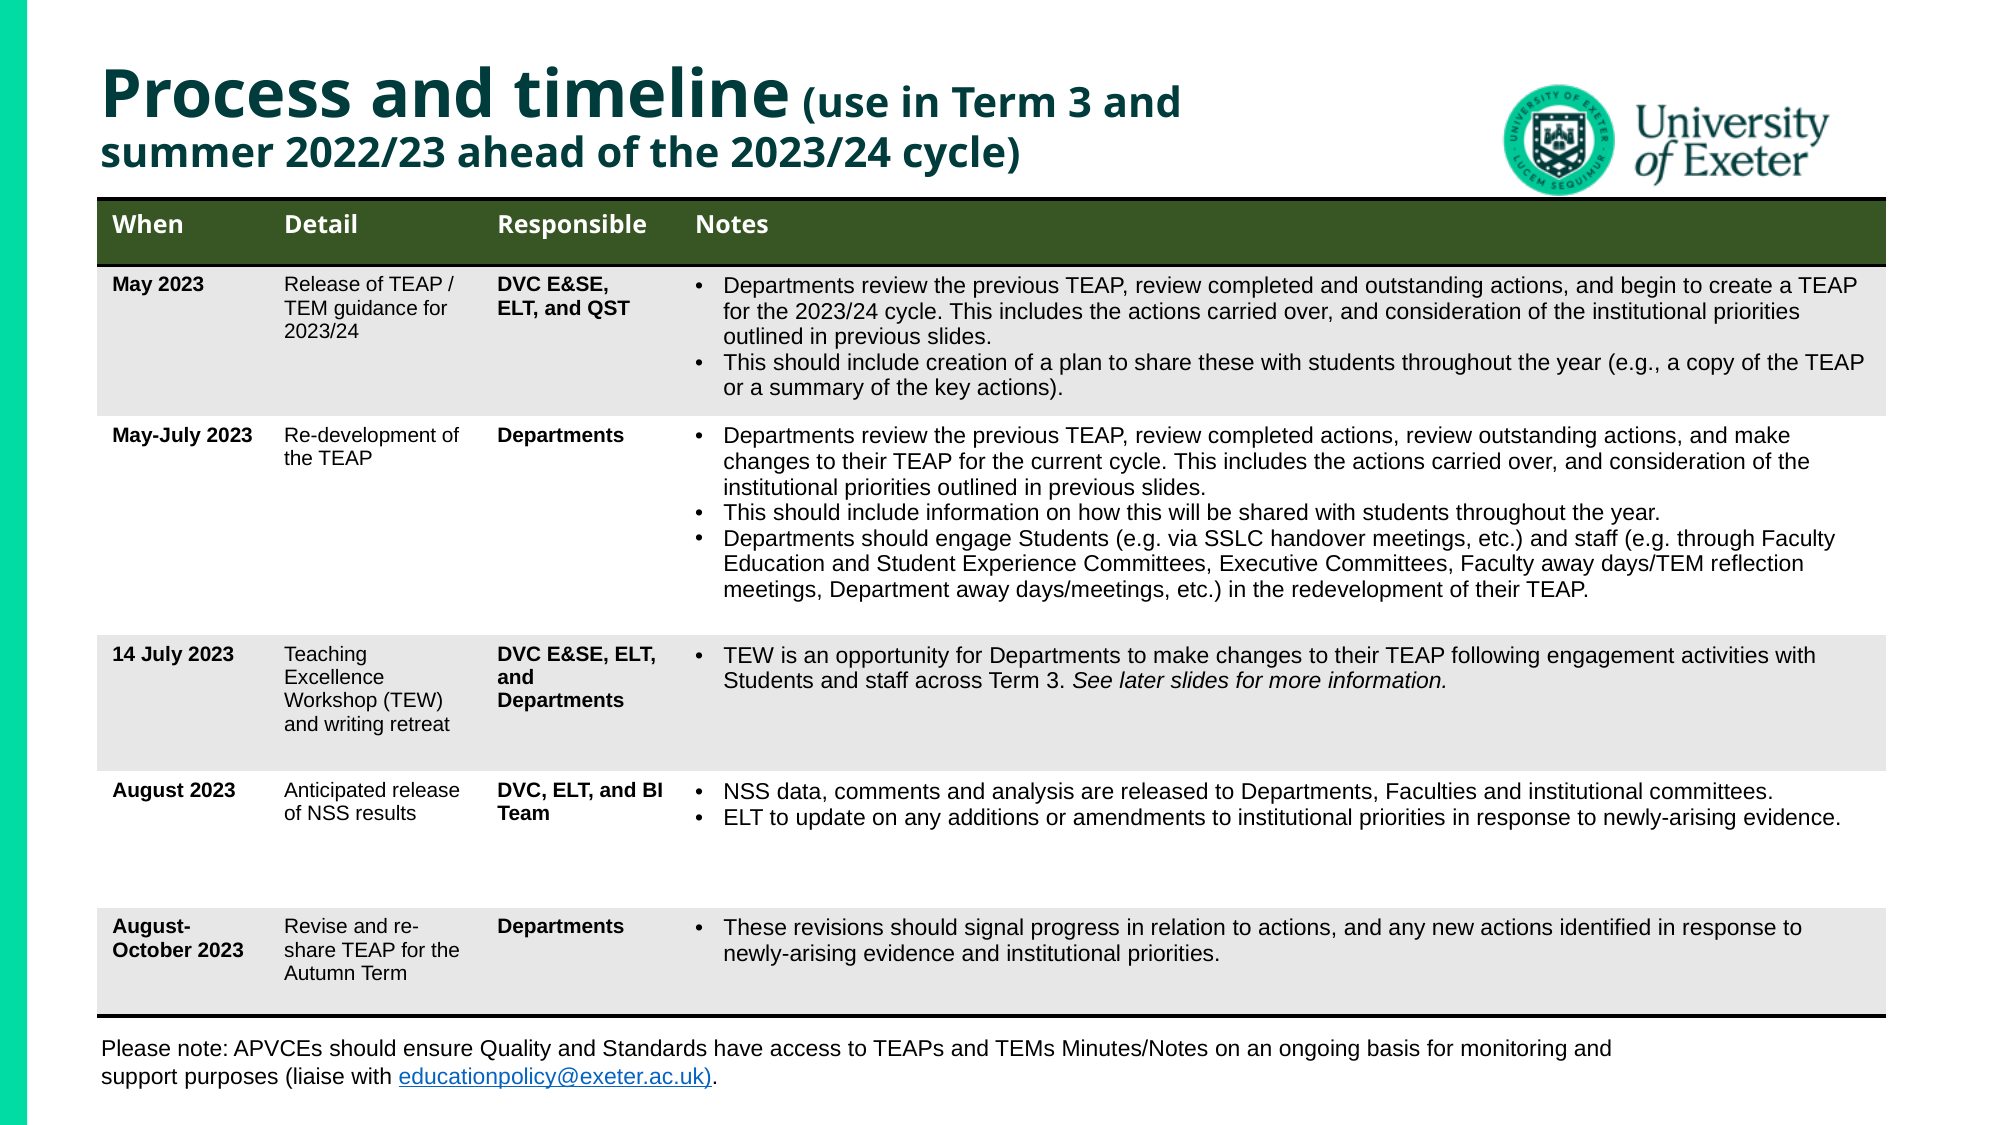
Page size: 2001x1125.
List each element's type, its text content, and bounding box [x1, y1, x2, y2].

table_cell August 2023 [97, 771, 269, 908]
table_cell Re-development of the TEAP [269, 416, 483, 635]
table_cell May 2023 [97, 267, 269, 416]
table_cell DVC E&SE, ELT, and Departments [483, 635, 680, 771]
picture [1487, 22, 1847, 197]
table_header Notes [680, 201, 1886, 264]
table_header Responsible [483, 201, 680, 264]
table_cell DVC E&SE, ELT, and QST [483, 267, 680, 416]
table_header When [97, 201, 269, 264]
table_cell TEW is an opportunity for Departments to make changes to their TEAP following engagement activities with Students and staff across Term 3. See later slides for more information. [680, 635, 1886, 771]
table_cell Departments [483, 416, 680, 635]
table_header Detail [269, 201, 483, 264]
table_cell DVC, ELT, and BI Team [483, 771, 680, 908]
table_cell Teaching Excellence Workshop (TEW) and writing retreat [269, 635, 483, 771]
table_cell Anticipated release of NSS results [269, 771, 483, 908]
table_cell Revise and re-share TEAP for the Autumn Term [269, 908, 483, 1014]
table_cell NSS data, comments and analysis are released to Departments, Faculties and institutional committees. ELT to update on any additions or amendments to institutional priorities in response to newly-arising evidence. [680, 771, 1886, 908]
table_cell Departments [483, 908, 680, 1014]
table_cell May-July 2023 [97, 416, 269, 635]
text_box Please note: APVCEs should ensure Quality and Standards have access to TEAPs and TEMs Minutes/Notes on an ongoing basis for monitoring and support purposes (liaise with educationpolicy@exeter.ac.uk). [85, 1026, 1909, 1124]
table_cell Departments review the previous TEAP, review completed and outstanding actions, and begin to create a TEAP for the 2023/24 cycle. This includes the actions carried over, and consideration of the institutional priorities outlined in previous slides. This should include creation of a plan to share these with students throughout the year (e.g., a copy of the TEAP or a summary of the key actions). [680, 267, 1886, 416]
table_cell Departments review the previous TEAP, review completed actions, review outstanding actions, and make changes to their TEAP for the current cycle. This includes the actions carried over, and consideration of the institutional priorities outlined in previous slides. This should include information on how this will be shared with students throughout the year. Departments should engage Students (e.g. via SSLC handover meetings, etc.) and staff (e.g. through Faculty Education and Student Experience Committees, Executive Committees, Faculty away days/TEM reflection meetings, Department away days/meetings, etc.) in the redevelopment of their TEAP. [680, 416, 1886, 635]
table_cell August-October 2023 [97, 908, 269, 1014]
table_cell These revisions should signal progress in relation to actions, and any new actions identified in response to newly-arising evidence and institutional priorities. [680, 908, 1886, 1014]
title Process and timeline (use in Term 3 and summer 2022/23 ahead of the 2023/24 cycle) [85, 52, 1498, 204]
table_cell Release of TEAP / TEM guidance for 2023/24 [269, 267, 483, 416]
table_cell 14 July 2023 [97, 635, 269, 771]
